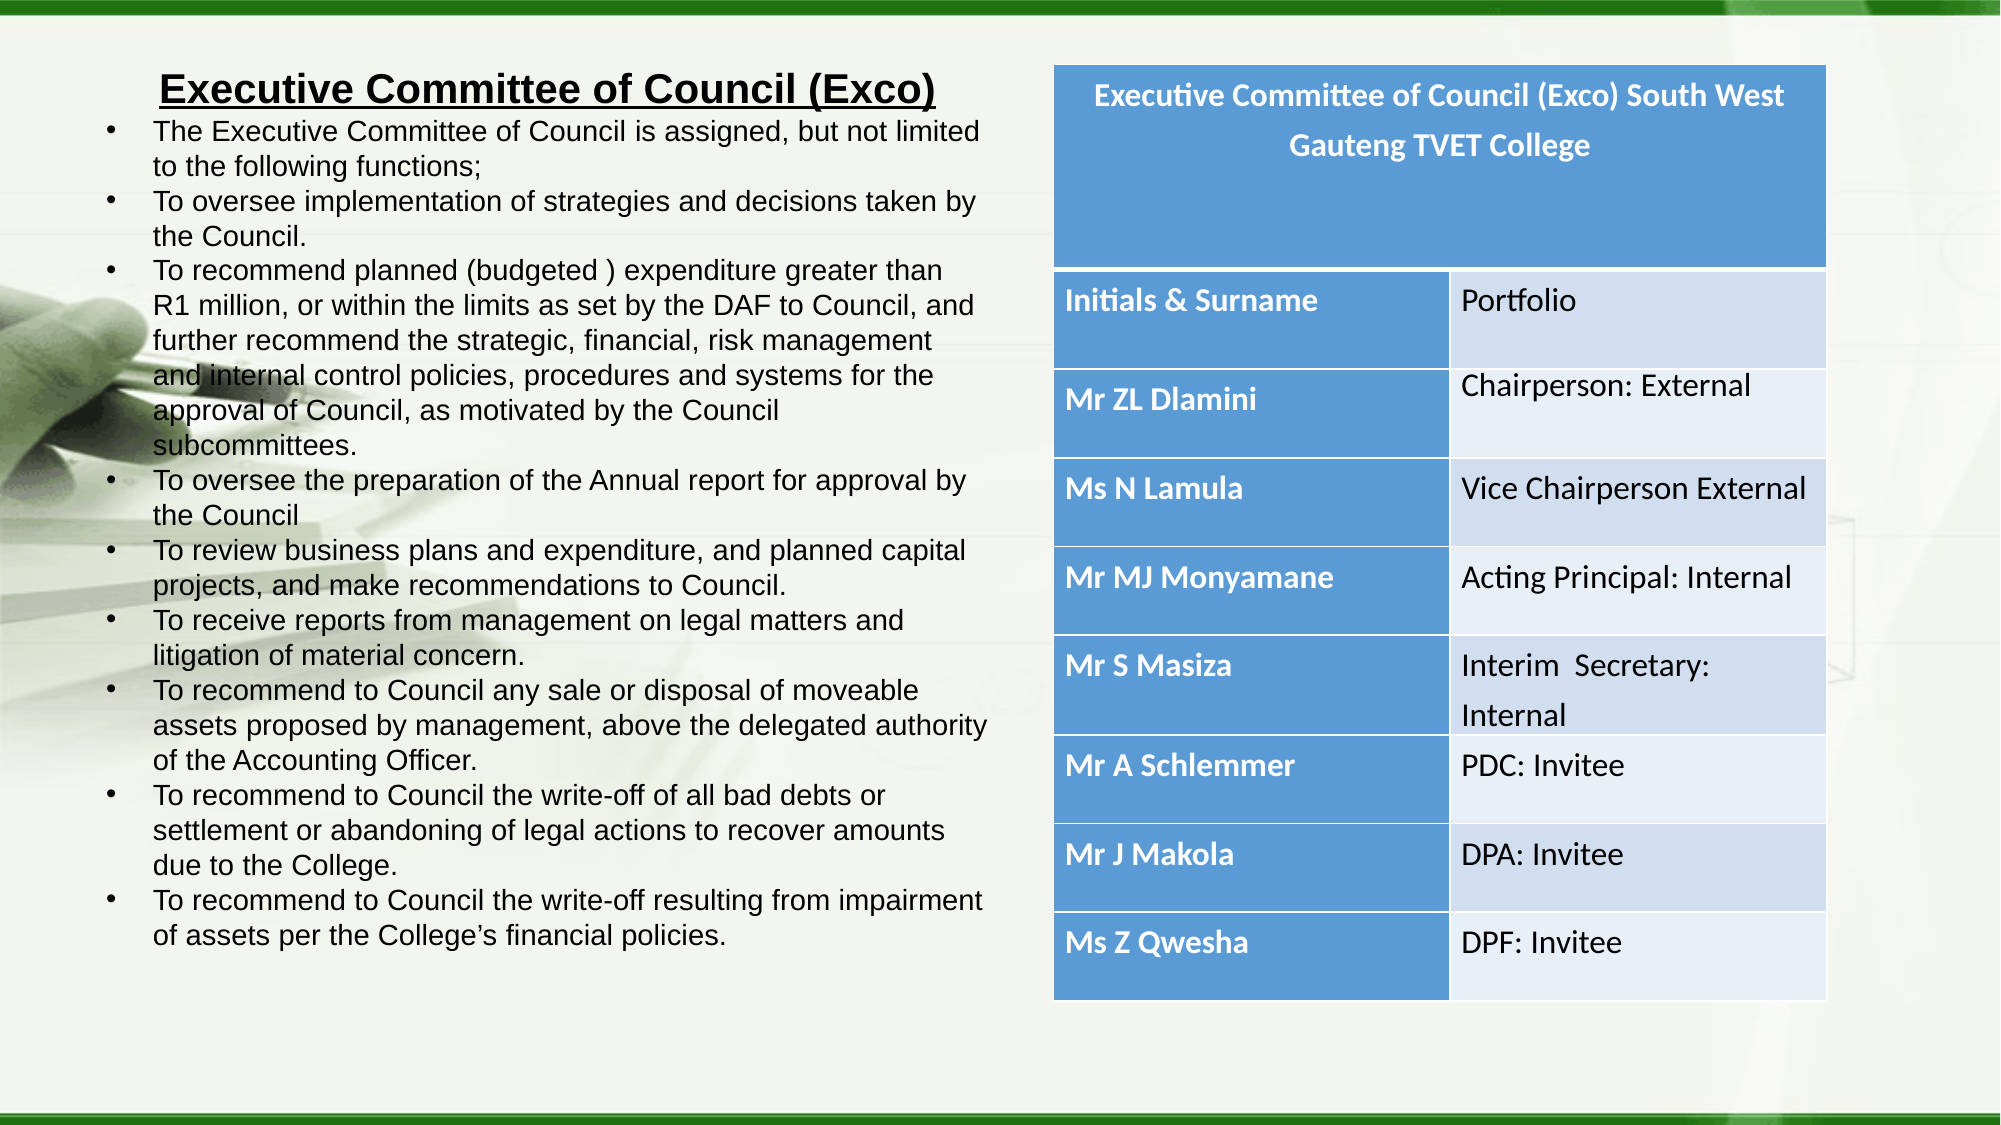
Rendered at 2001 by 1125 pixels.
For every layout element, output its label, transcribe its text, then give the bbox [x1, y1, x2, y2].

text_box Executive Committee of Council (Exco) The Executive Committee of Council is assigned, but not limited to the following functions; To oversee implementation of strategies and decisions taken by the Council. To recommend planned (budgeted ) expenditure greater than R1 million, or within the limits as set by the DAF to Council, and further recommend the strategic, financial, risk management and internal control policies, procedures and systems for the approval of Council, as motivated by the Council subcommittees. To oversee the preparation of the Annual report for approval by the Council To review business plans and expenditure, and planned capital projects, and make recommendations to Council. To receive reports from management on legal matters and litigation of material concern. To recommend to Council any sale or disposal of moveable assets proposed by management, above the delegated authority of the Accounting Officer. To recommend to Council the write-off of all bad debts or settlement or abandoning of legal actions to recover amounts due to the College. To recommend to Council the write-off resulting from impairment of assets per the College’s financial policies. [91, 64, 1004, 1036]
table_cell Initials & Surname [1054, 272, 1449, 368]
table_cell Portfolio [1451, 272, 1826, 368]
table_cell Ms Z Qwesha [1054, 913, 1449, 1000]
picture [0, 0, 2001, 1125]
text_box [262, 64, 1738, 1125]
table_cell Mr ZL Dlamini [1054, 370, 1449, 457]
table_cell Mr A Schlemmer [1054, 736, 1449, 823]
table_cell Mr MJ Monyamane [1054, 547, 1449, 634]
table_cell DPF: Invitee [1451, 913, 1826, 1000]
table_cell Acting Principal: Internal [1451, 547, 1826, 634]
table_cell PDC: Invitee [1451, 736, 1826, 823]
table_header Executive Committee of Council (Exco) South West Gauteng TVET College [1054, 65, 1826, 267]
table_cell DPA: Invitee [1451, 824, 1826, 911]
table_cell Interim Secretary: Internal [1451, 636, 1826, 734]
table_cell Vice Chairperson External [1451, 459, 1826, 546]
table_cell Mr S Masiza [1054, 636, 1449, 734]
table_cell Chairperson: External [1451, 370, 1826, 457]
table_cell Ms N Lamula [1054, 459, 1449, 546]
table_cell Mr J Makola [1054, 824, 1449, 911]
